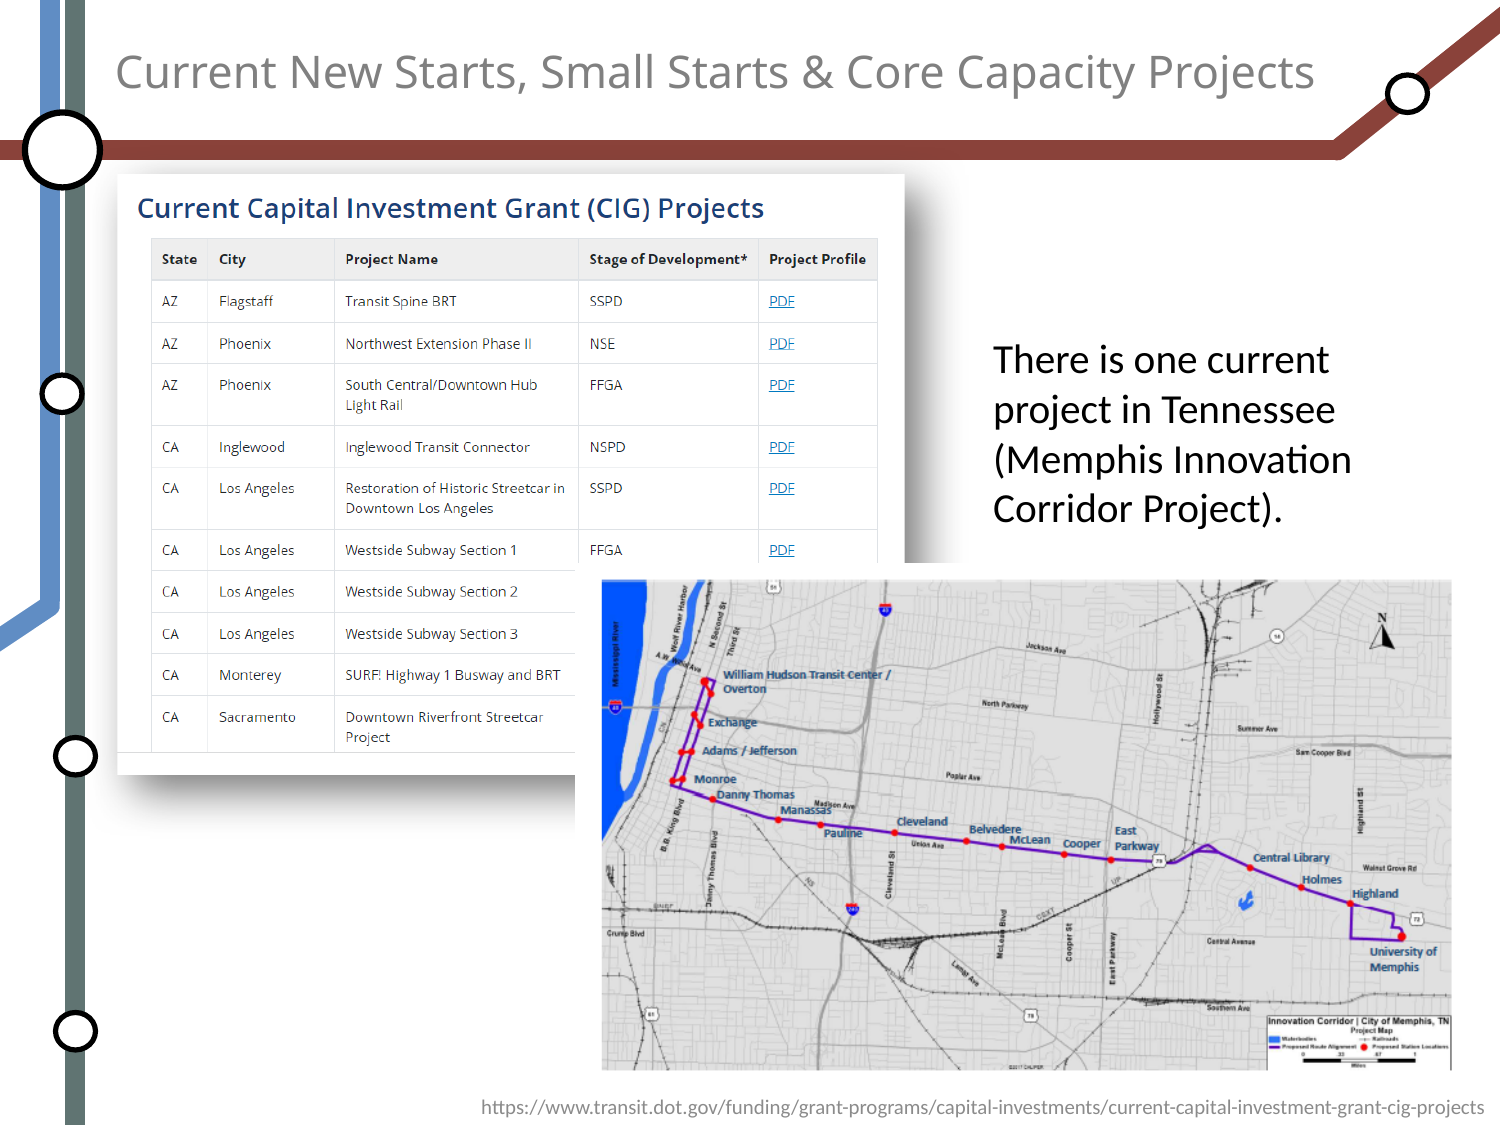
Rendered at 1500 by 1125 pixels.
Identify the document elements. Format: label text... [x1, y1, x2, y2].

text_box https://www.transit.dot.gov/funding/grant-programs/capital-investments/current-capital-investment-grant-cig-projects [387, 1085, 1500, 1125]
list There is one current project in Tennessee (Memphis Innovation Corridor Project). [978, 324, 1399, 543]
title Current New Starts, Small Starts & Core Capacity Projects [99, 30, 1338, 111]
picture [117, 174, 1481, 1086]
